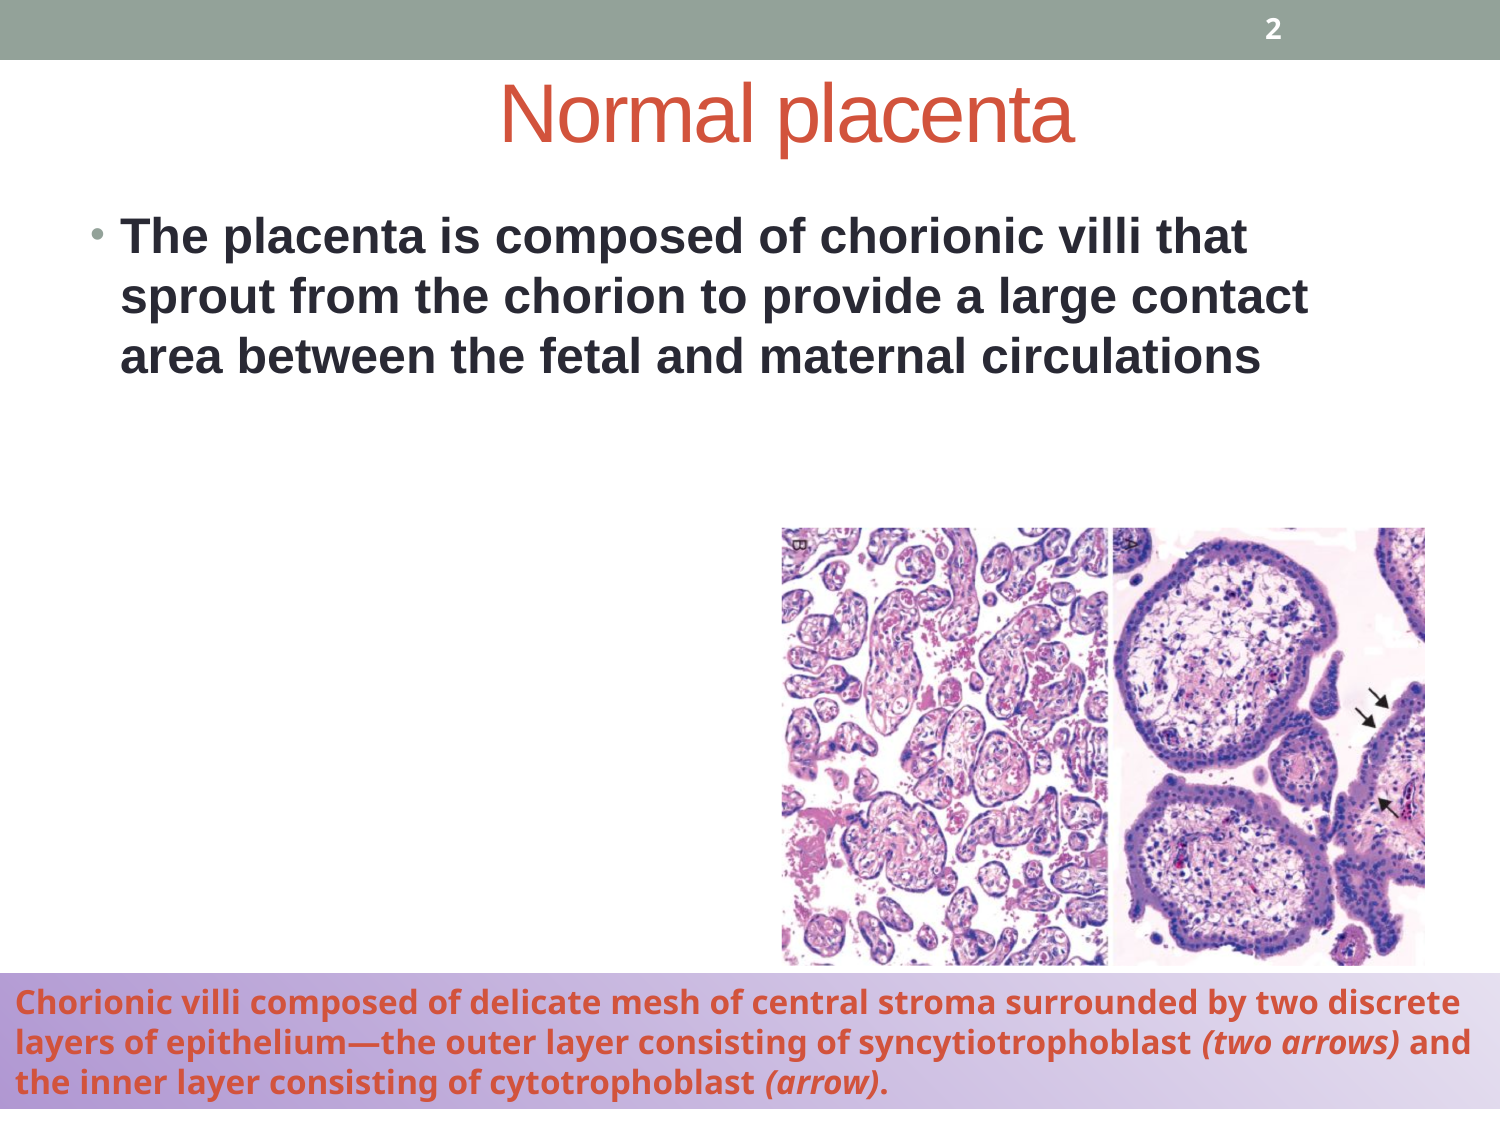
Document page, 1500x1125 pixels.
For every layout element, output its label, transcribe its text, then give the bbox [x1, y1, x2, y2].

list The placenta is composed of chorionic villi that sprout from the chorion to provide a large contact area between the fetal and maternal circulations [75, 196, 1425, 973]
title Normal placenta [150, 45, 1425, 173]
slide_number 2 [1250, 3, 1425, 57]
picture [782, 424, 1425, 1068]
text_box Chorionic villi composed of delicate mesh of central stroma surrounded by two discrete layers of epithelium—the outer layer consisting of syncytiotrophoblast (two arrows) and the inner layer consisting of cytotrophoblast (arrow). [0, 973, 1500, 1109]
